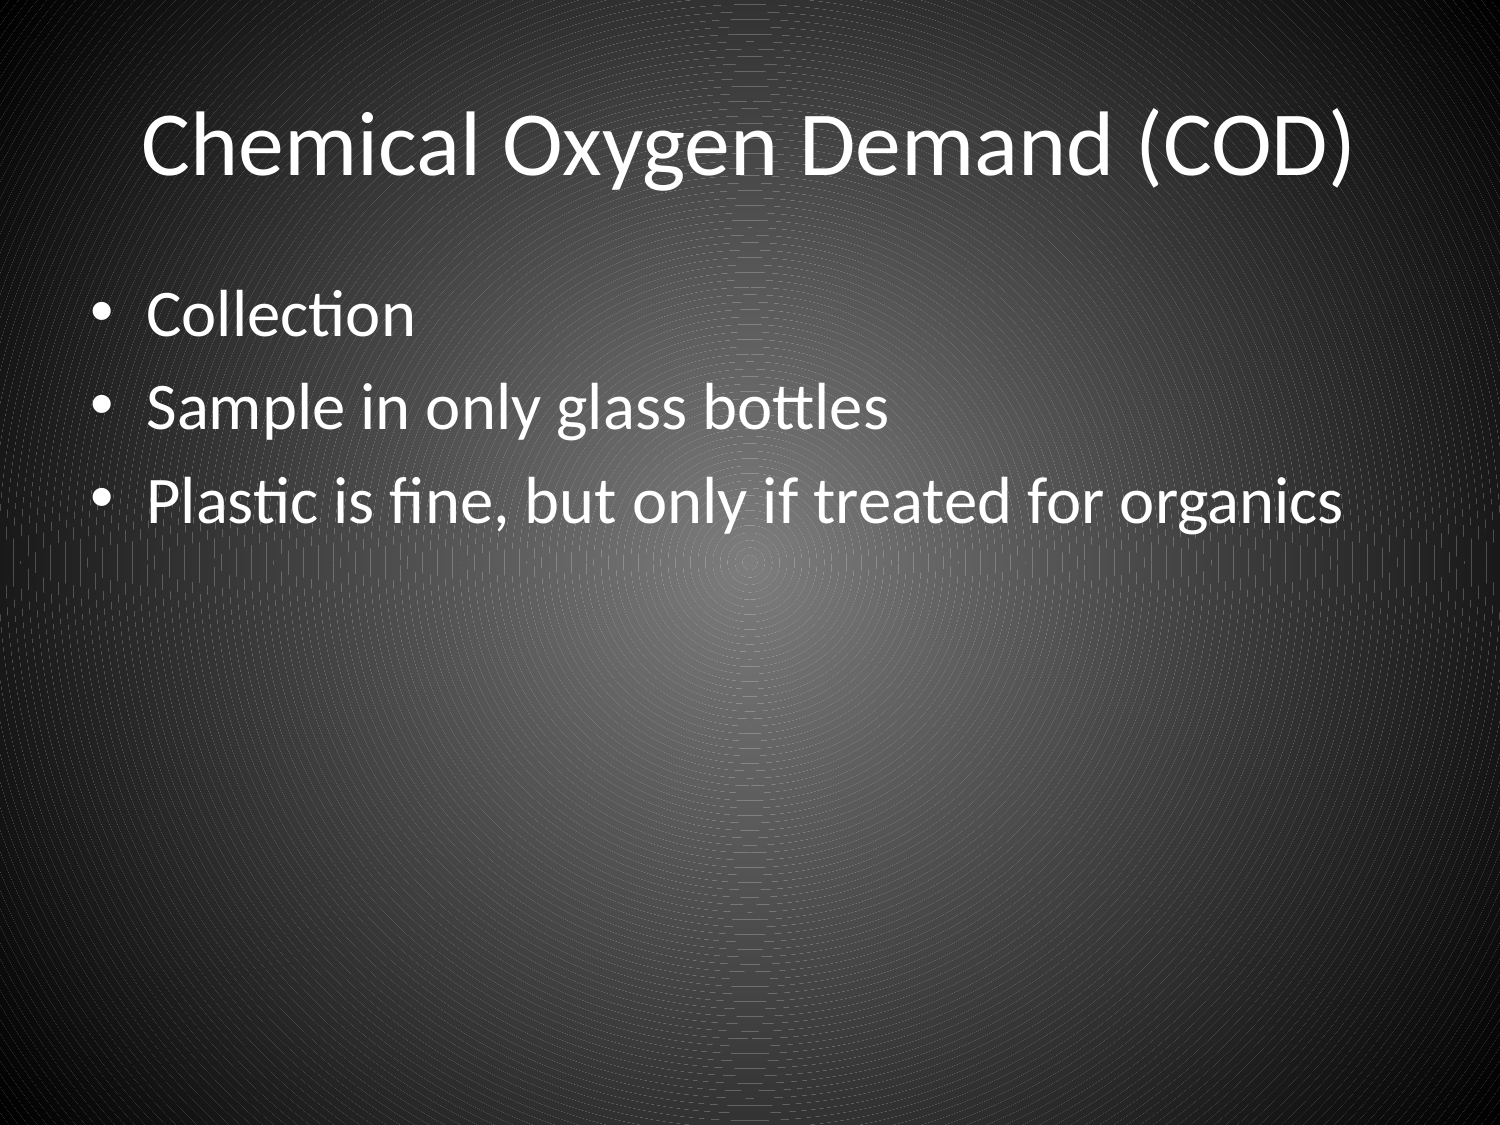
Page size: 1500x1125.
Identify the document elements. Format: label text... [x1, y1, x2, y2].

list Collection Sample in only glass bottles Plastic is fine, but only if treated for organics [75, 262, 1425, 1005]
title Chemical Oxygen Demand (COD) [75, 45, 1425, 233]
